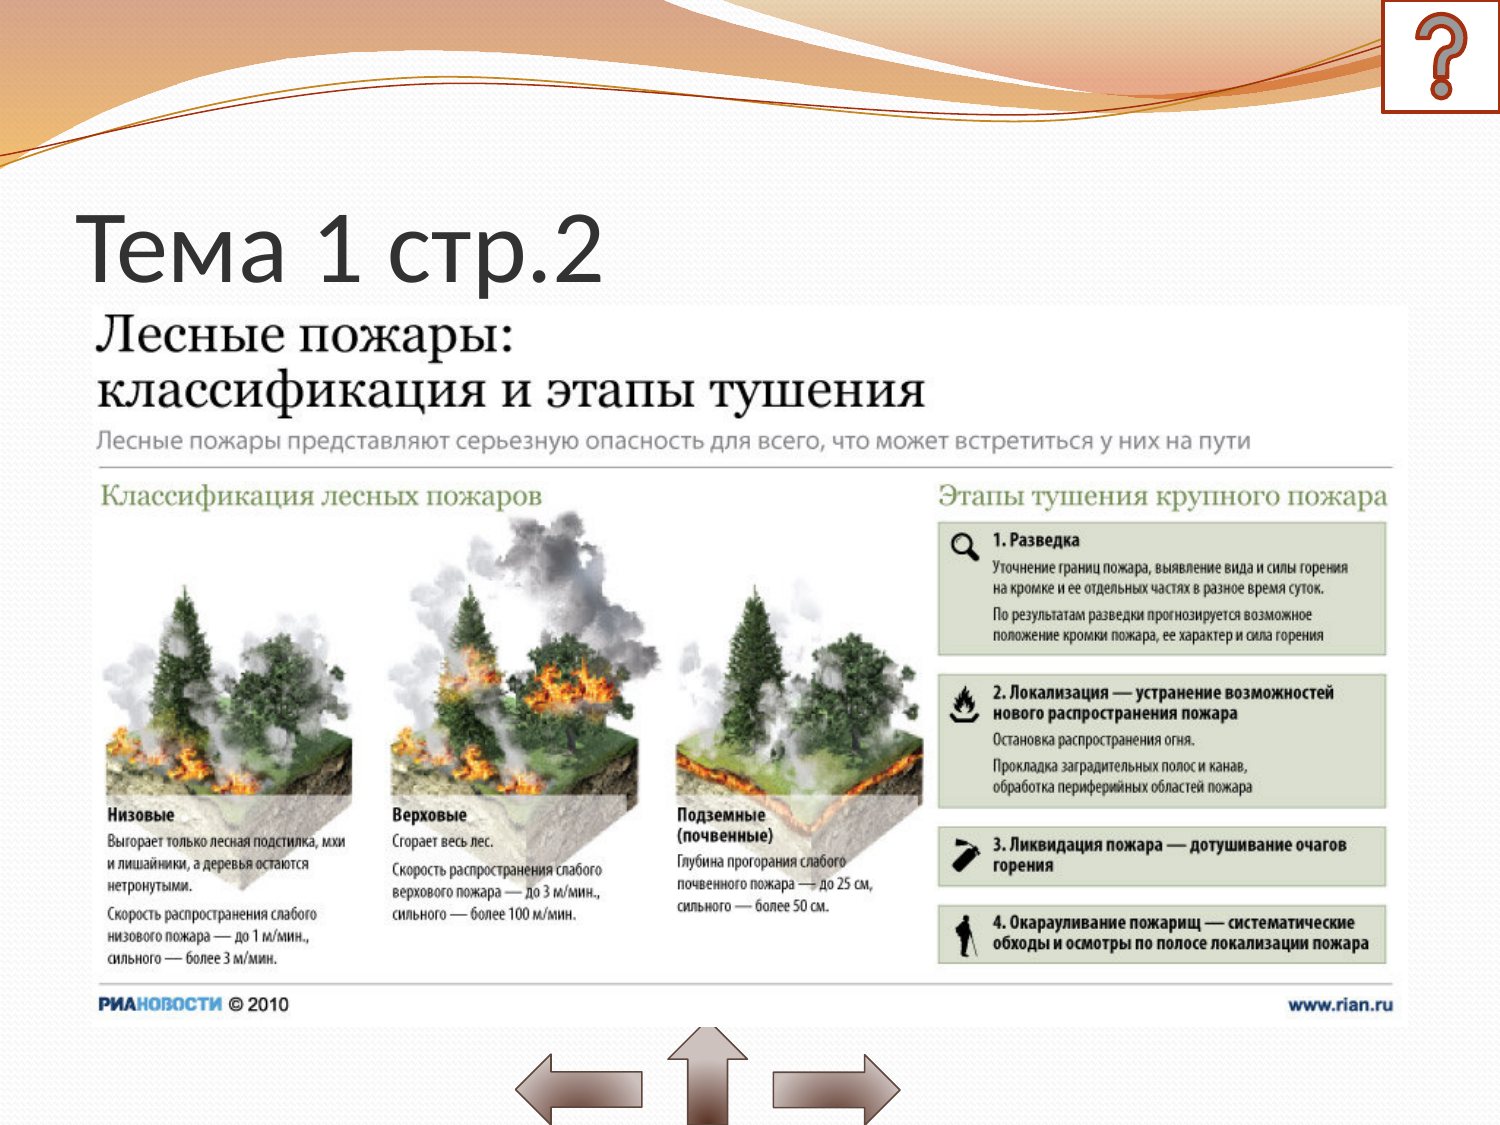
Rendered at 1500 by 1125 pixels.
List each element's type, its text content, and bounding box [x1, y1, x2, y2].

title Тема 1 стр.2 [75, 115, 1425, 303]
text_box [667, 1039, 749, 1125]
text_box [515, 1053, 643, 1125]
text_box [772, 1053, 901, 1125]
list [92, 305, 1408, 1027]
text_box [1381, 0, 1500, 114]
